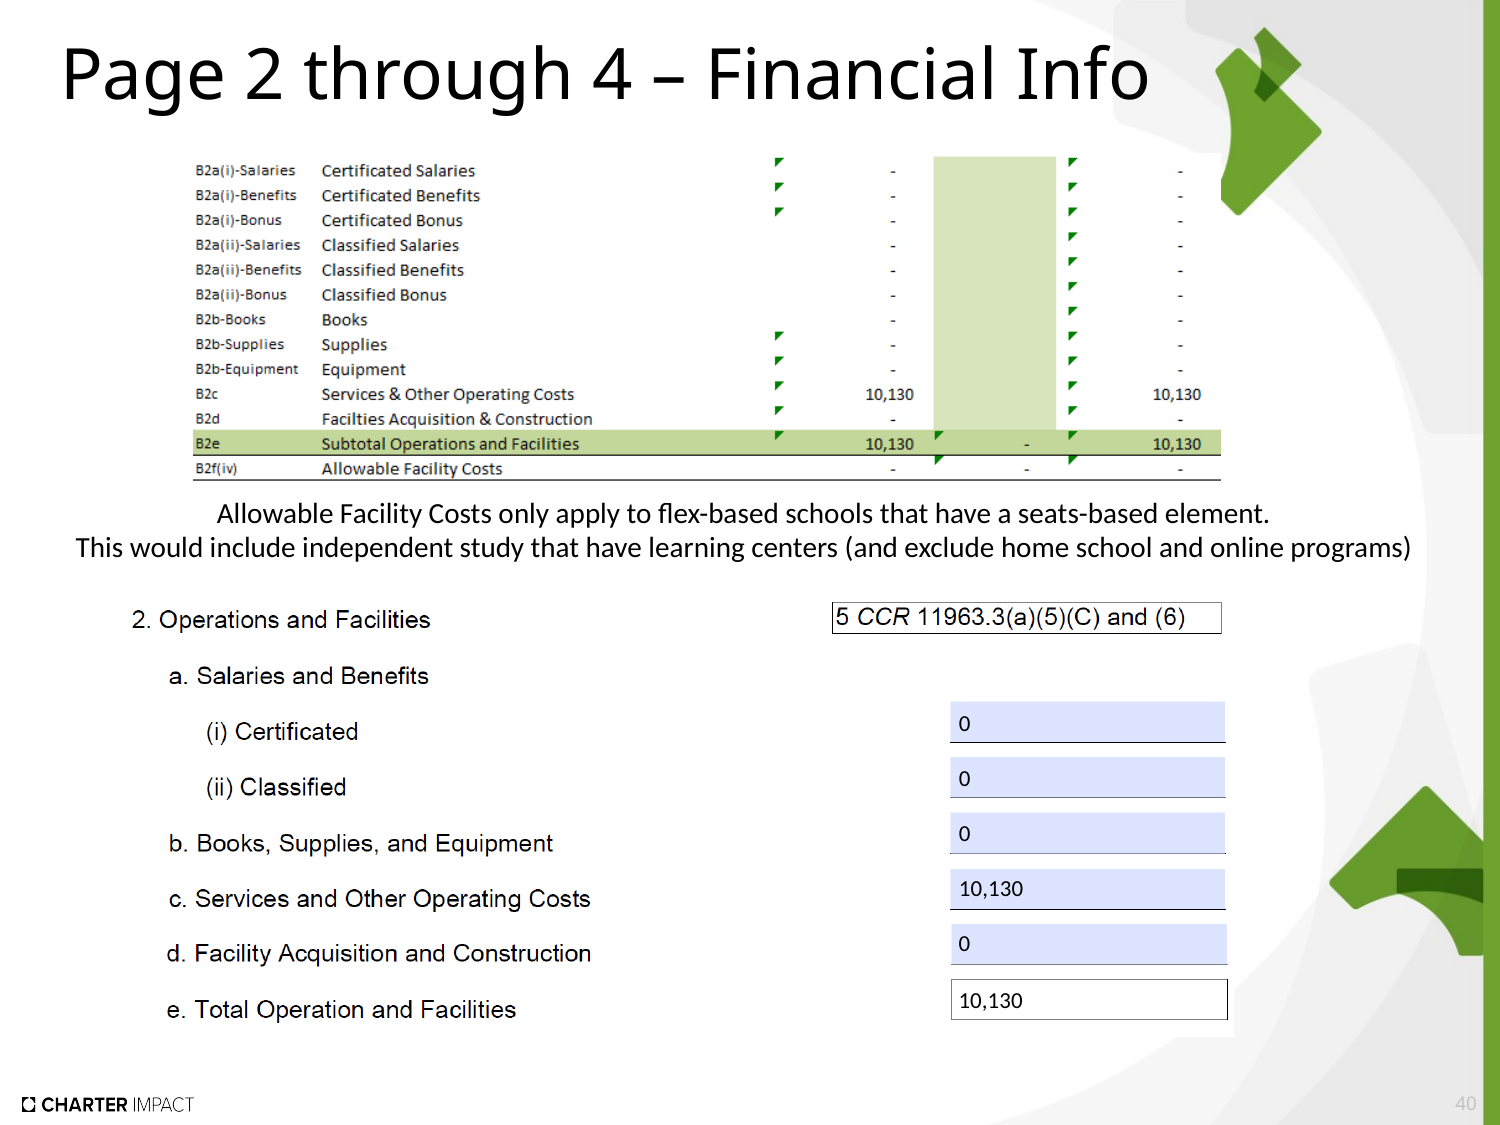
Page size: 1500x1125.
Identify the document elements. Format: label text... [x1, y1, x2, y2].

picture [108, 595, 1248, 921]
picture [193, 153, 1221, 487]
text_box [60, 53, 1354, 153]
slide_number 40 [1396, 1087, 1477, 1118]
picture [104, 924, 1234, 1037]
title Page 2 through 4 – Financial Info [60, 30, 1355, 189]
picture [22, 1097, 194, 1112]
text_box [10, 977, 330, 1066]
text_box Allowable Facility Costs only apply to flex-based schools that have a seats-based element. This would include independent study that have learning centers (and exclude home school and online programs) [60, 486, 1428, 572]
